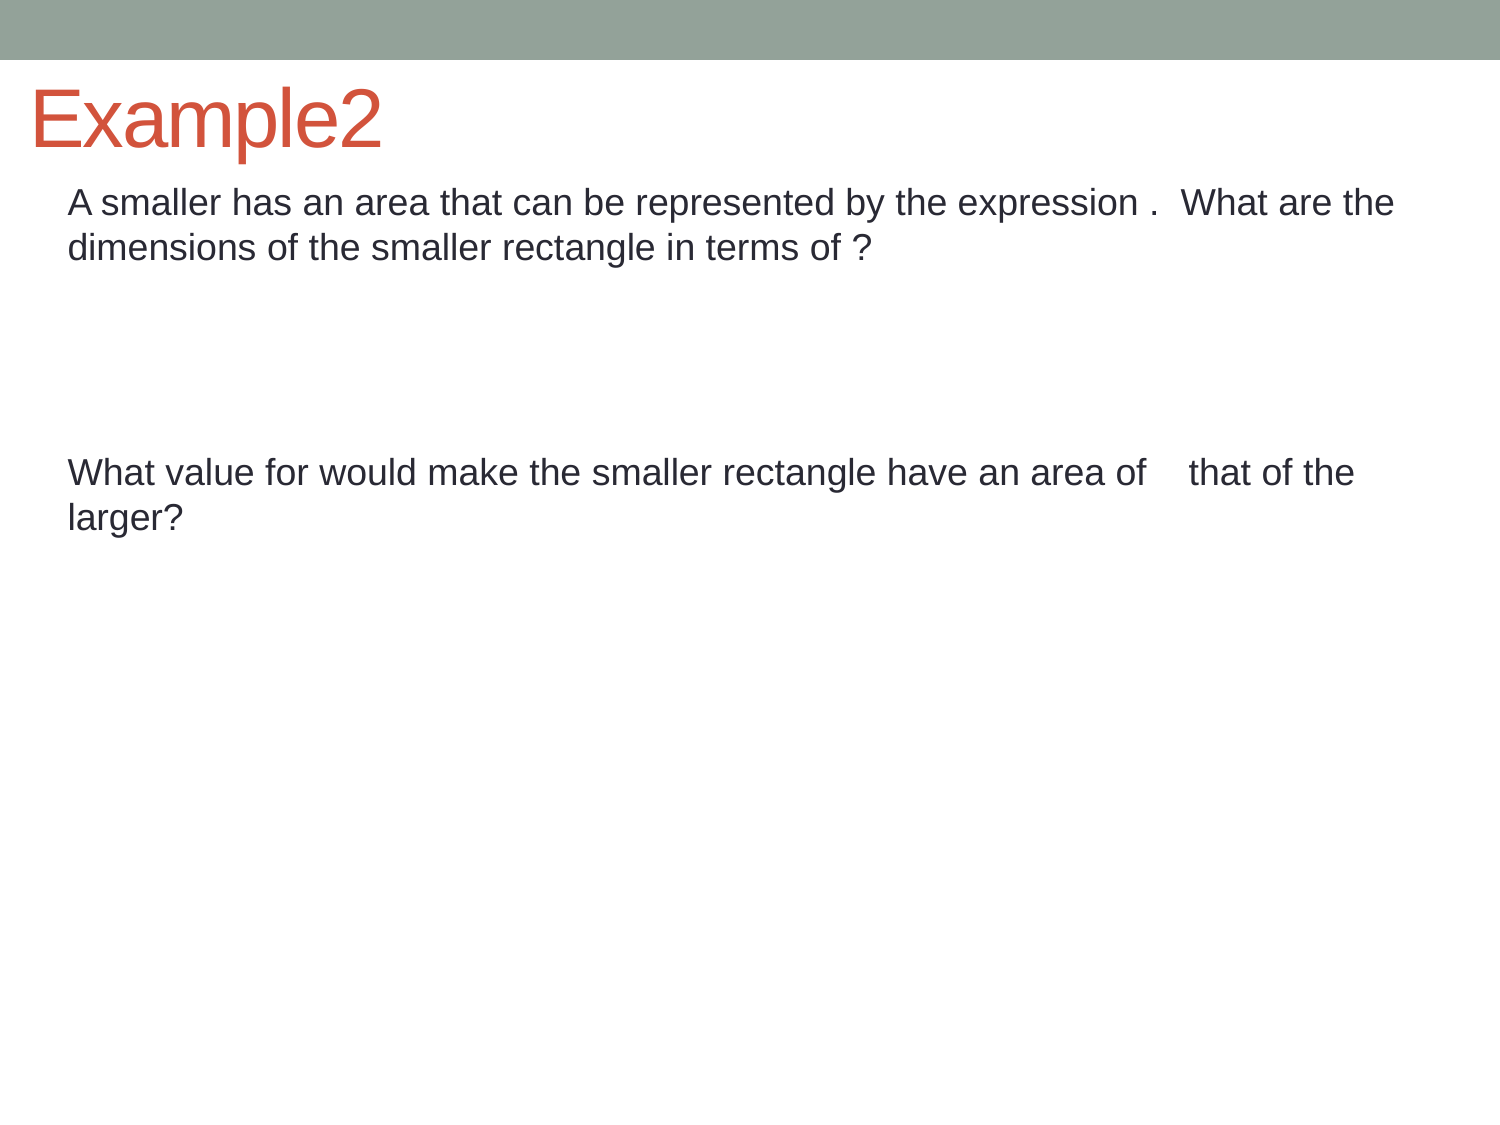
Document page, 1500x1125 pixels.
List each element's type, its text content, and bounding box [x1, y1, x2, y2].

title Example2 [14, 32, 1365, 196]
